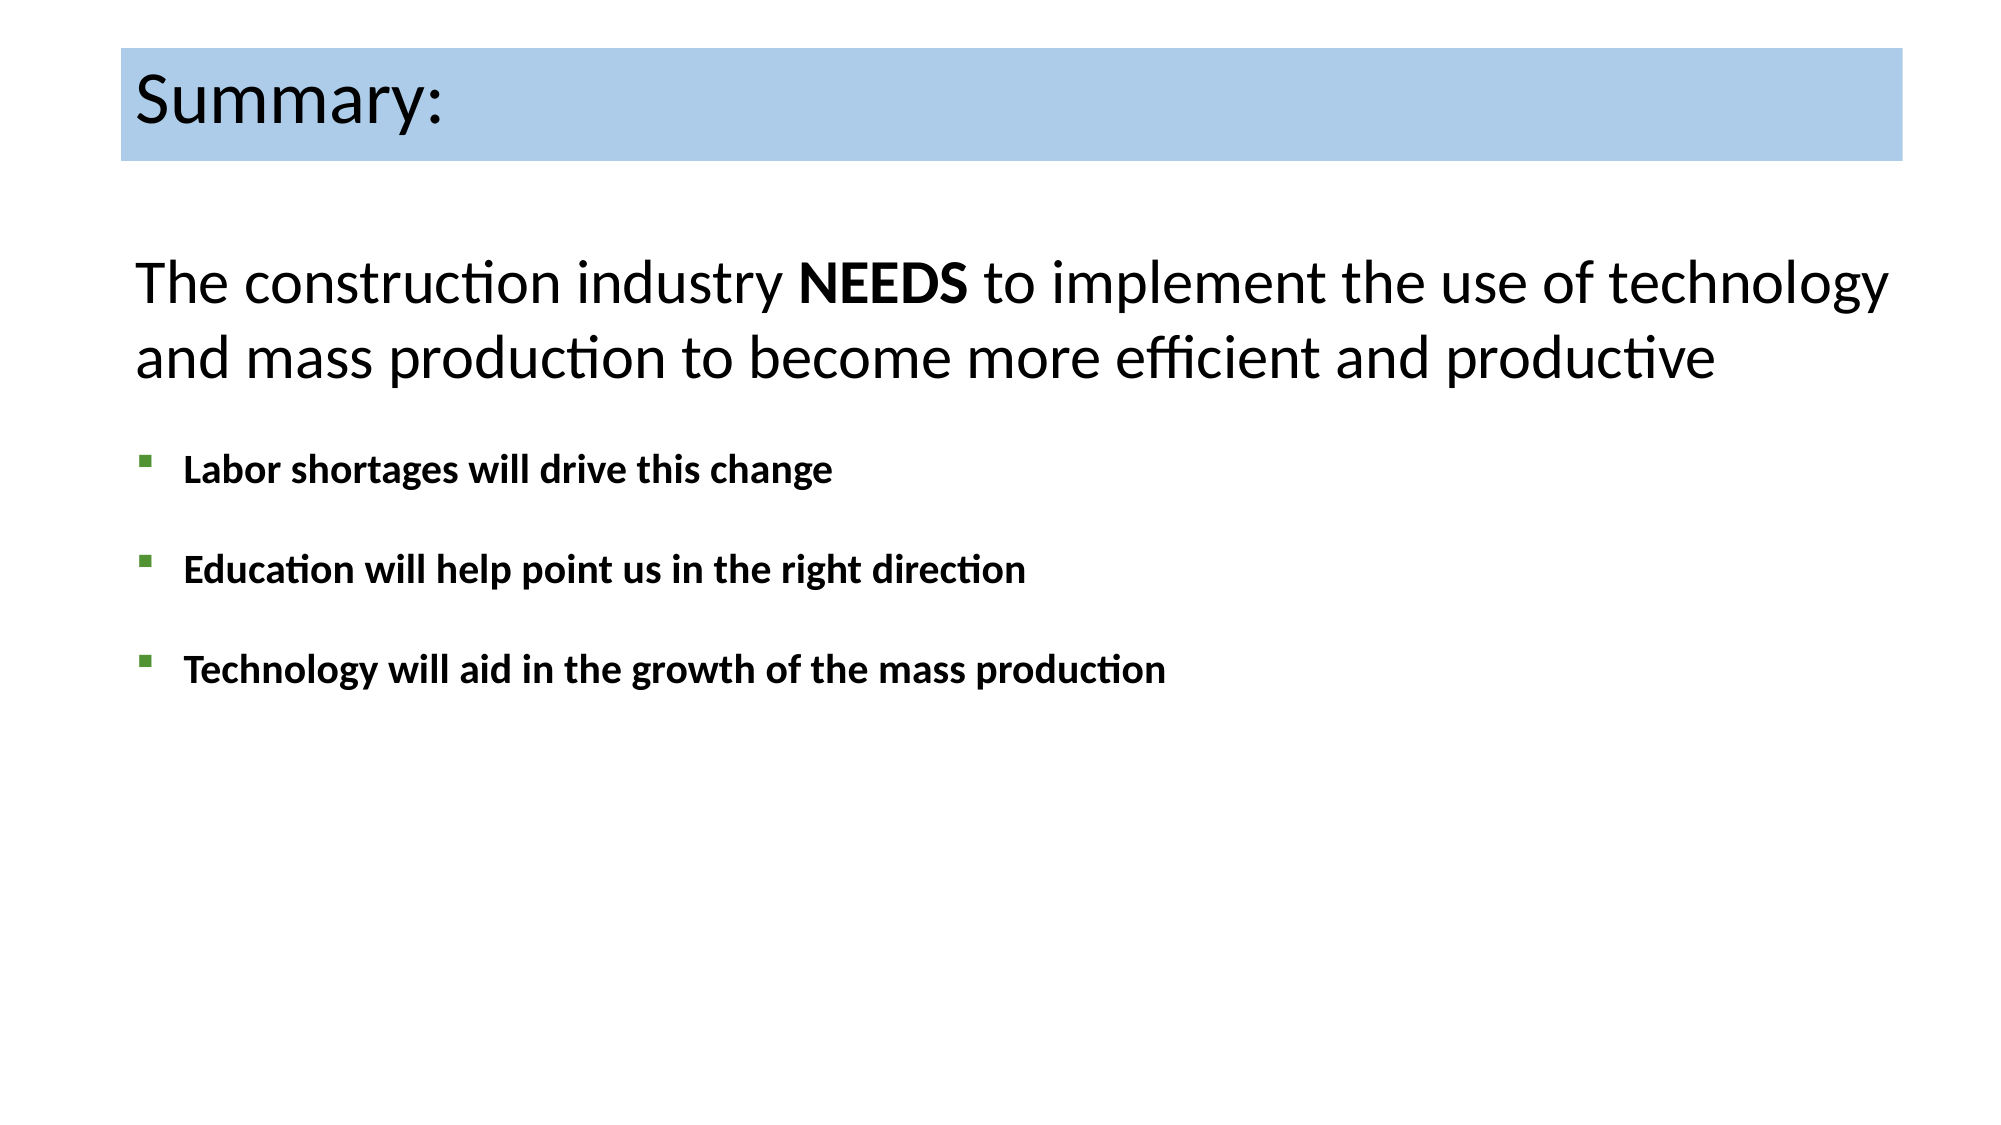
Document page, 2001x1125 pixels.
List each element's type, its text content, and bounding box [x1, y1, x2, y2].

text_box [121, 147, 1903, 161]
text_box Summary: [121, 41, 1903, 147]
text_box The construction industry NEEDS to implement the use of technology and mass production to become more efficient and productive Labor shortages will drive this change Education will help point us in the right direction Technology will aid in the growth of the mass production [121, 234, 1944, 749]
